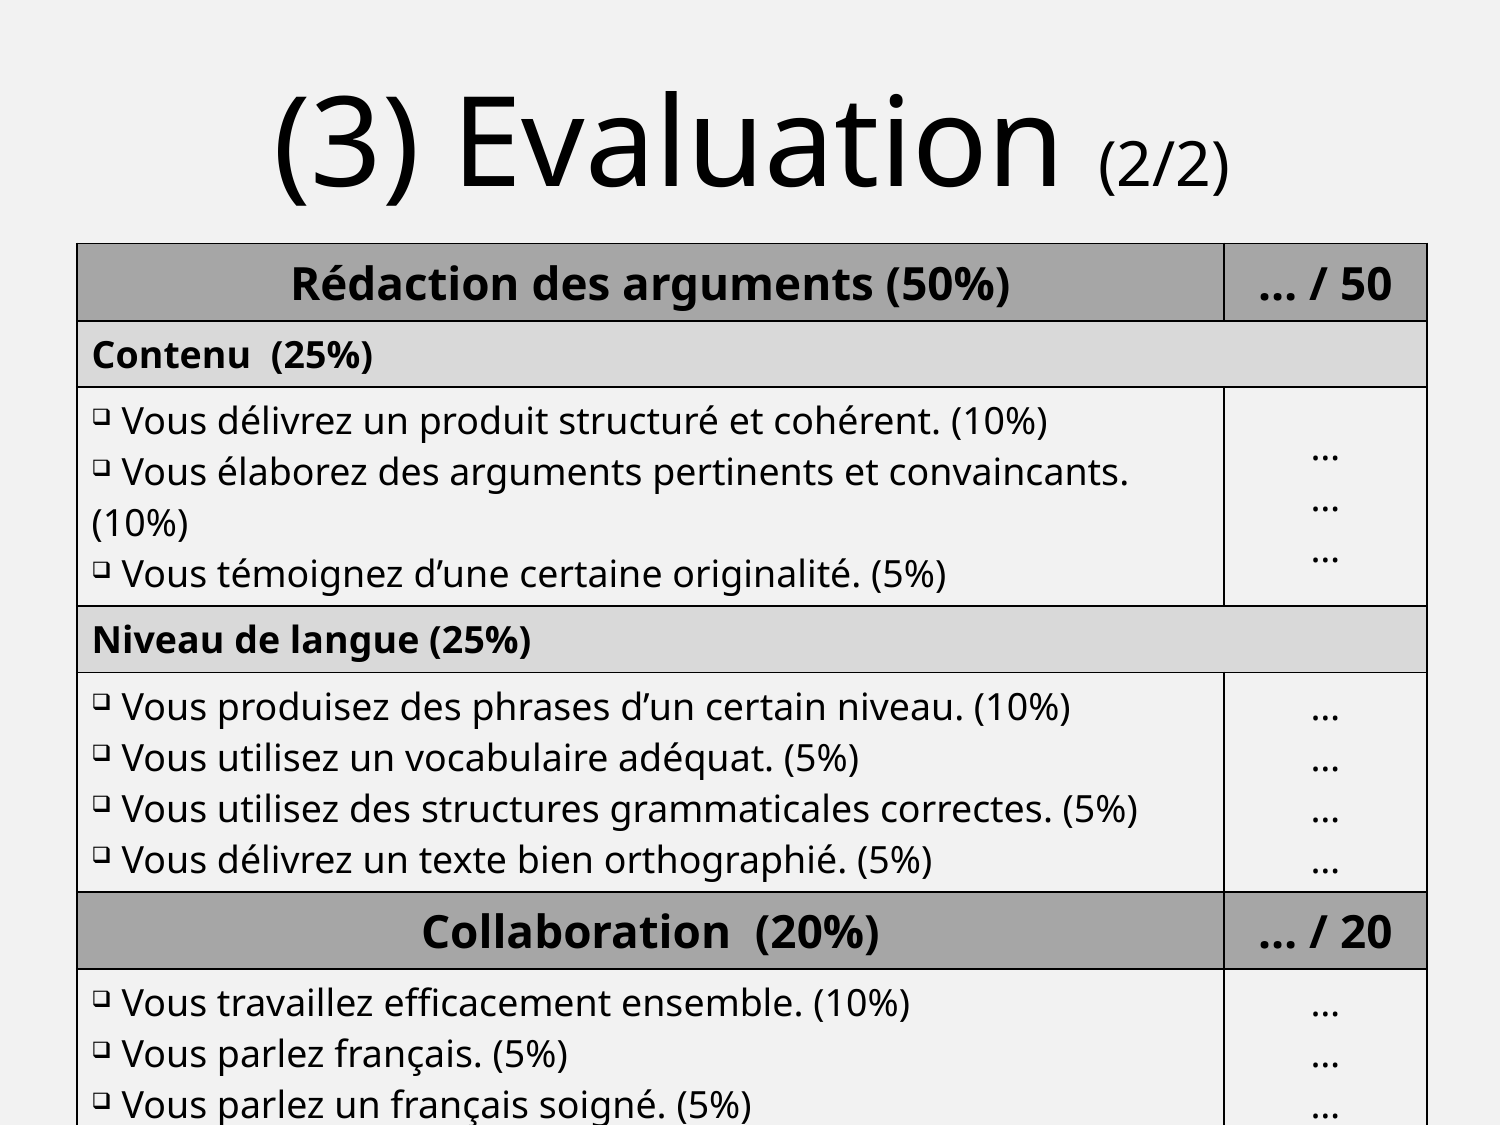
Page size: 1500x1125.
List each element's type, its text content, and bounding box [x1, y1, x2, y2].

table_header Rédaction des arguments (50%) [78, 244, 1223, 320]
table_header … / 50 [1225, 244, 1426, 320]
table_cell Contenu (25%) [78, 322, 1426, 386]
table_cell Vous travaillez efficacement ensemble. (10%) Vous parlez français. (5%) Vous parlez un français soigné. (5%) [78, 970, 1223, 1125]
table_cell Niveau de langue (25%) [78, 607, 1426, 672]
table_cell Vous délivrez un produit structuré et cohérent. (10%) Vous élaborez des arguments pertinents et convaincants. (10%) Vous témoignez d’une certaine originalité. (5%) [78, 388, 1223, 605]
table_cell … … … … [1225, 673, 1426, 891]
table_cell … … … [1225, 388, 1426, 605]
table_cell … … … [1225, 970, 1426, 1125]
table_cell Vous produisez des phrases d’un certain niveau. (10%) Vous utilisez un vocabulaire adéquat. (5%) Vous utilisez des structures grammaticales correctes. (5%) Vous délivrez un texte bien orthographié. (5%) [78, 673, 1223, 891]
title (3) Evaluation (2/2) [76, 42, 1427, 231]
table_cell Collaboration (20%) [78, 893, 1223, 968]
table_cell … / 20 [1225, 893, 1426, 968]
